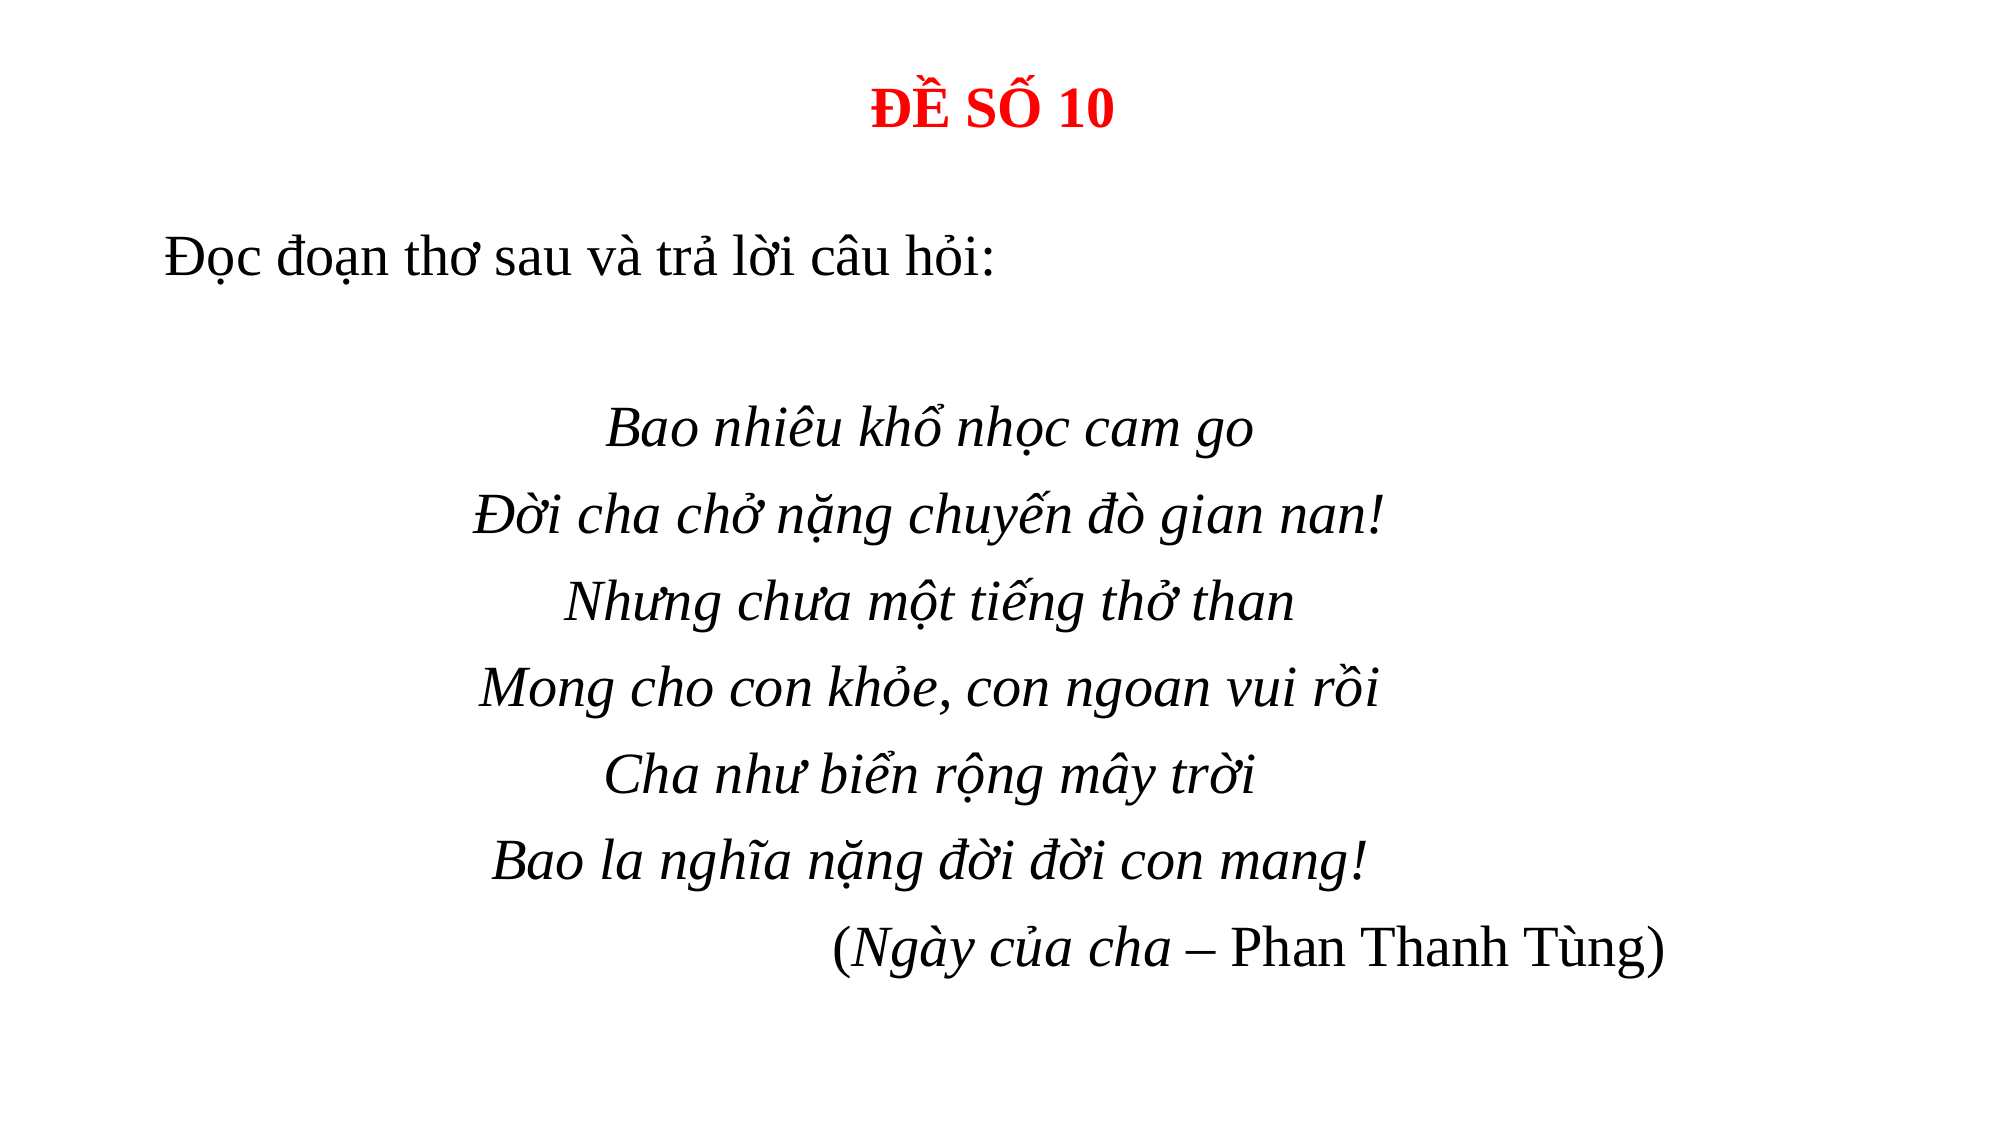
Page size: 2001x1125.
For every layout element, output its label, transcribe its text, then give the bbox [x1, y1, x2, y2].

text_box Đọc đoạn thơ sau và trả lời câu hỏi: [149, 209, 1012, 295]
text_box Bao nhiêu khổ nhọc cam go Đời cha chở nặng chuyến đò gian nan! Nhưng chưa một tiếng thở than Mong cho con khỏe, con ngoan vui rồi Cha như biển rộng mây trời Bao la nghĩa nặng đời đời con mang! (Ngày của cha – Phan Thanh Tùng) [69, 311, 1791, 986]
text_box ĐỀ SỐ 10 [855, 62, 1132, 147]
